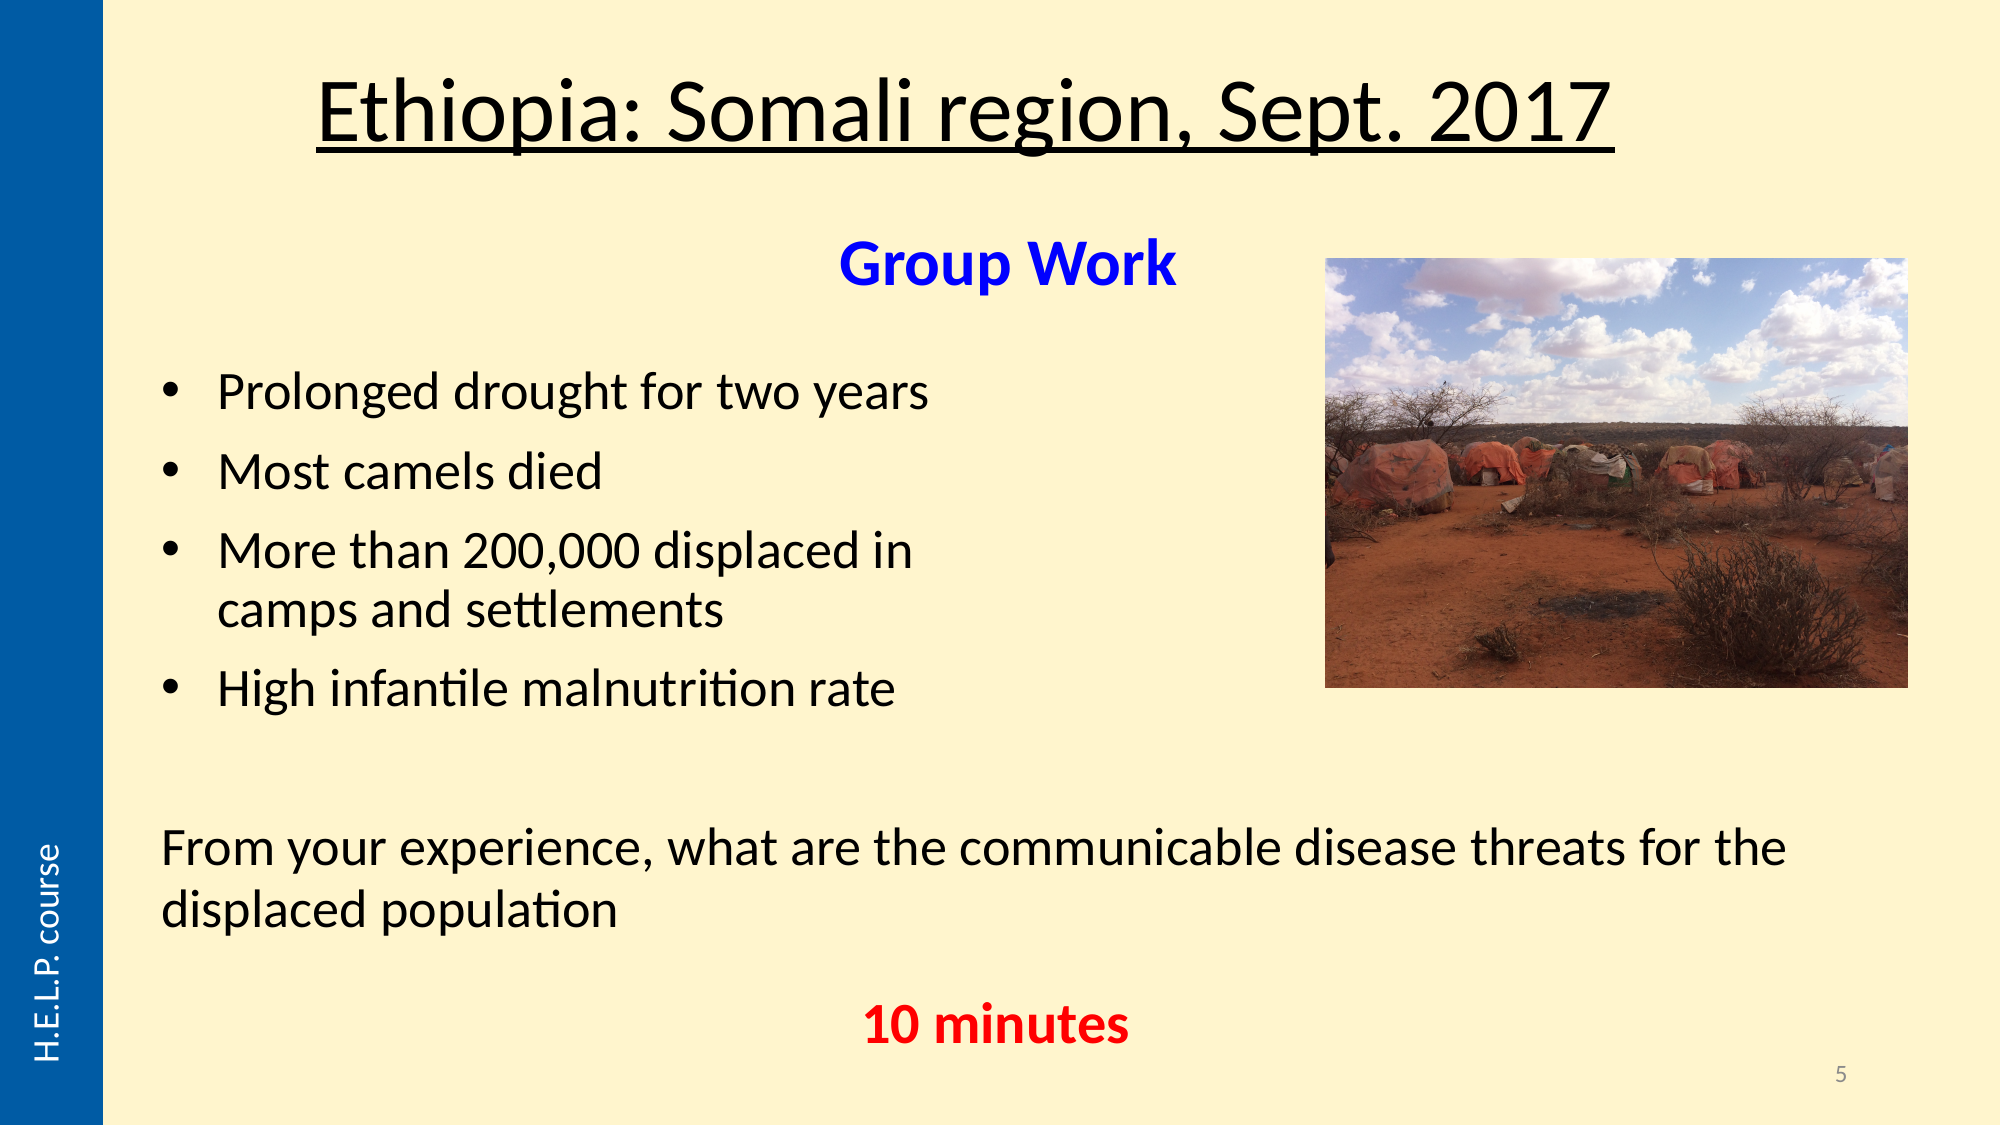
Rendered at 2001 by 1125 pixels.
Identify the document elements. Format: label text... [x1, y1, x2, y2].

slide_number 5 [1412, 1042, 1863, 1103]
picture [1325, 258, 1908, 688]
list Prolonged drought for two years Most camels died More than 200,000 displaced in camps and settlements High infantile malnutrition rate From your experience, what are the communicable disease threats for the displaced population [146, 355, 1872, 959]
text_box Group Work [824, 211, 1193, 387]
title Ethiopia: Somali region, Sept. 2017 [104, 3, 1829, 221]
text_box H.E.L.P. course [13, 841, 90, 1079]
text_box 10 minutes [846, 977, 1145, 1063]
text_box [0, 0, 104, 1125]
